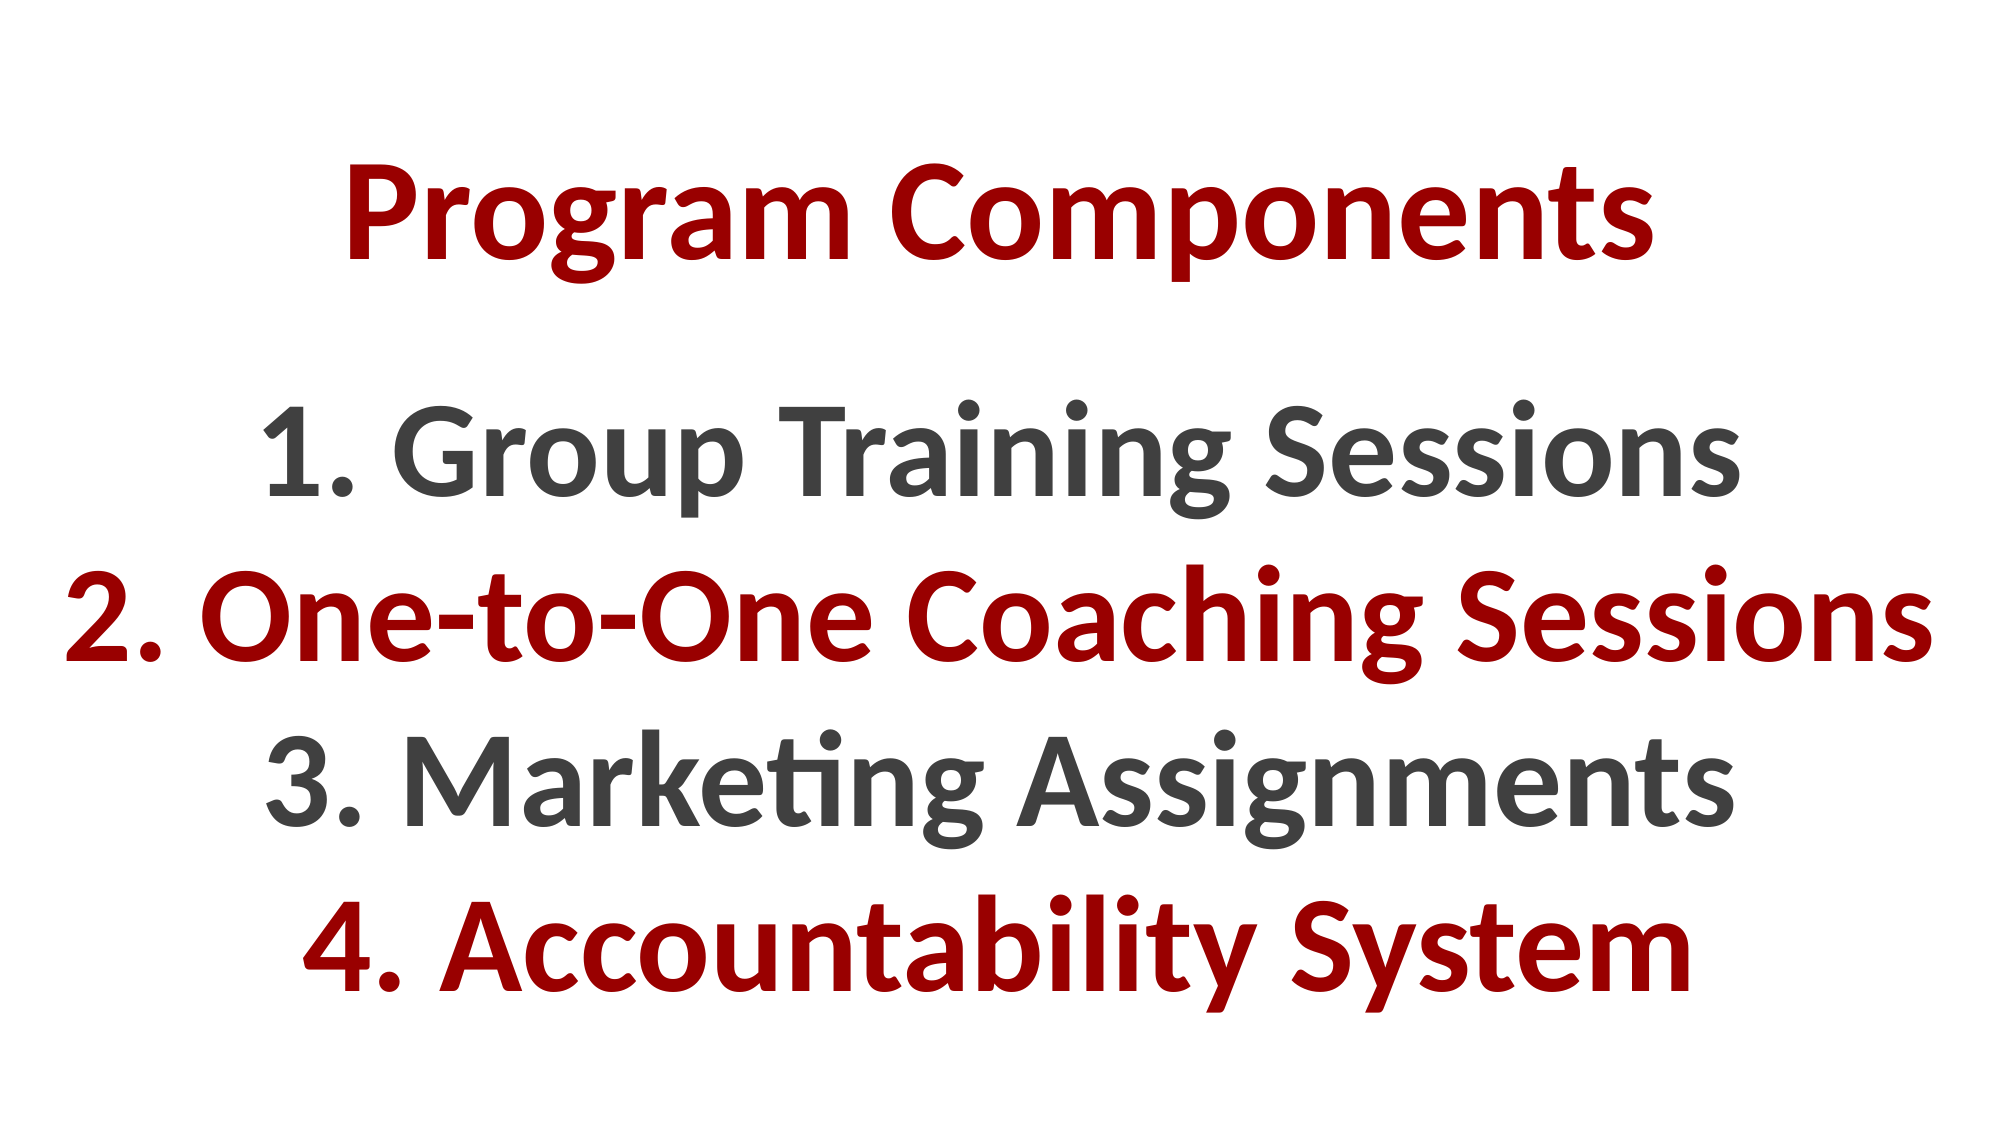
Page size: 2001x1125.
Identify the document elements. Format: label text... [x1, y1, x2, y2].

text_box 1. Group Training Sessions 2. One-to-One Coaching Sessions 3. Marketing Assignments 4. Accountability System [0, 351, 2000, 1026]
title Program Components [93, 111, 1907, 313]
